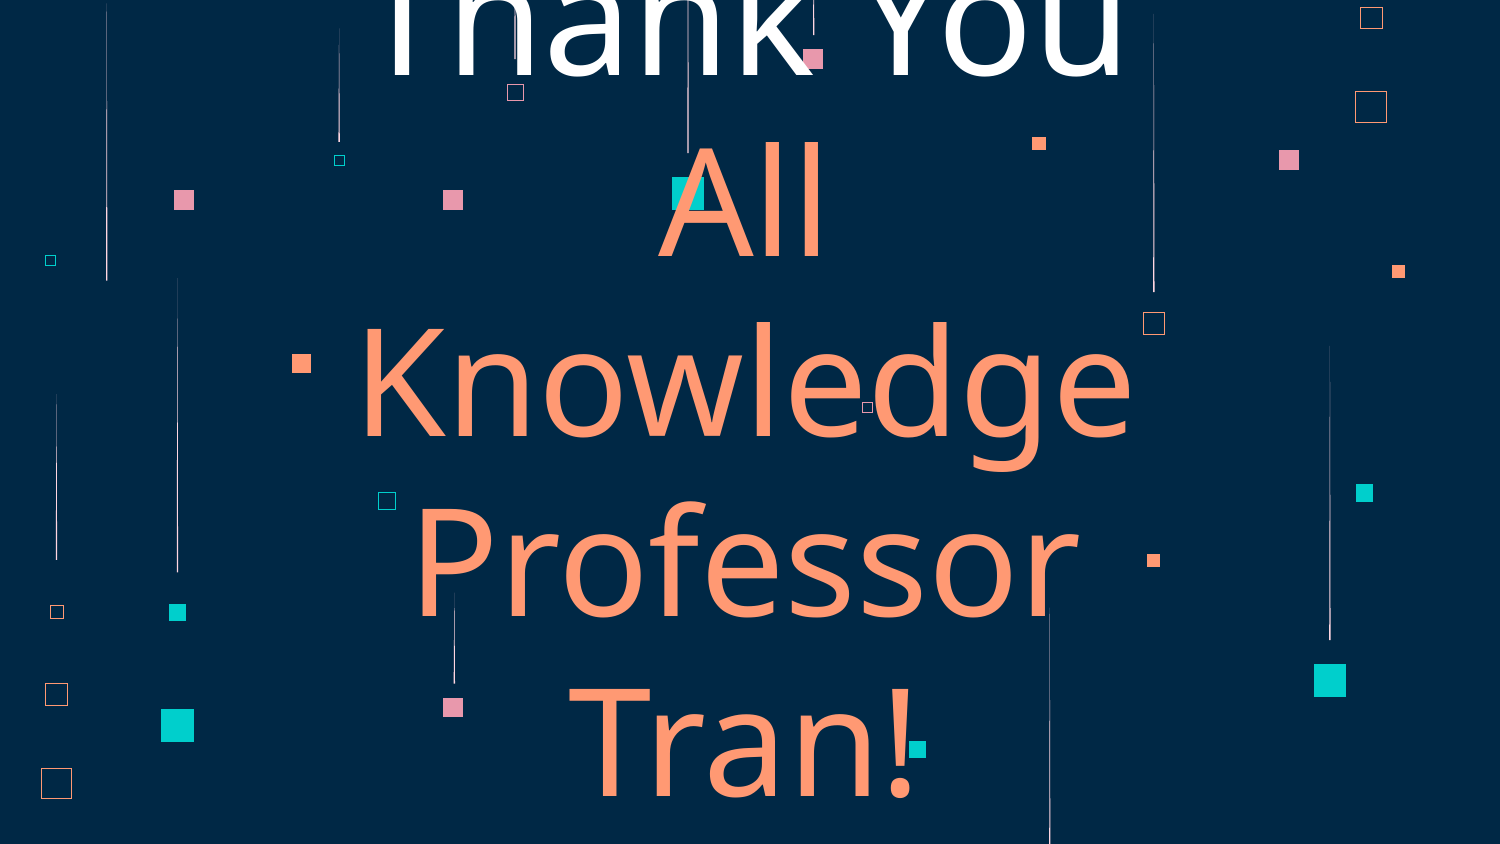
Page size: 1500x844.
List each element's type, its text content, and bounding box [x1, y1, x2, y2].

title Thank You All Knowledge Professor Tran! [244, 195, 1246, 549]
